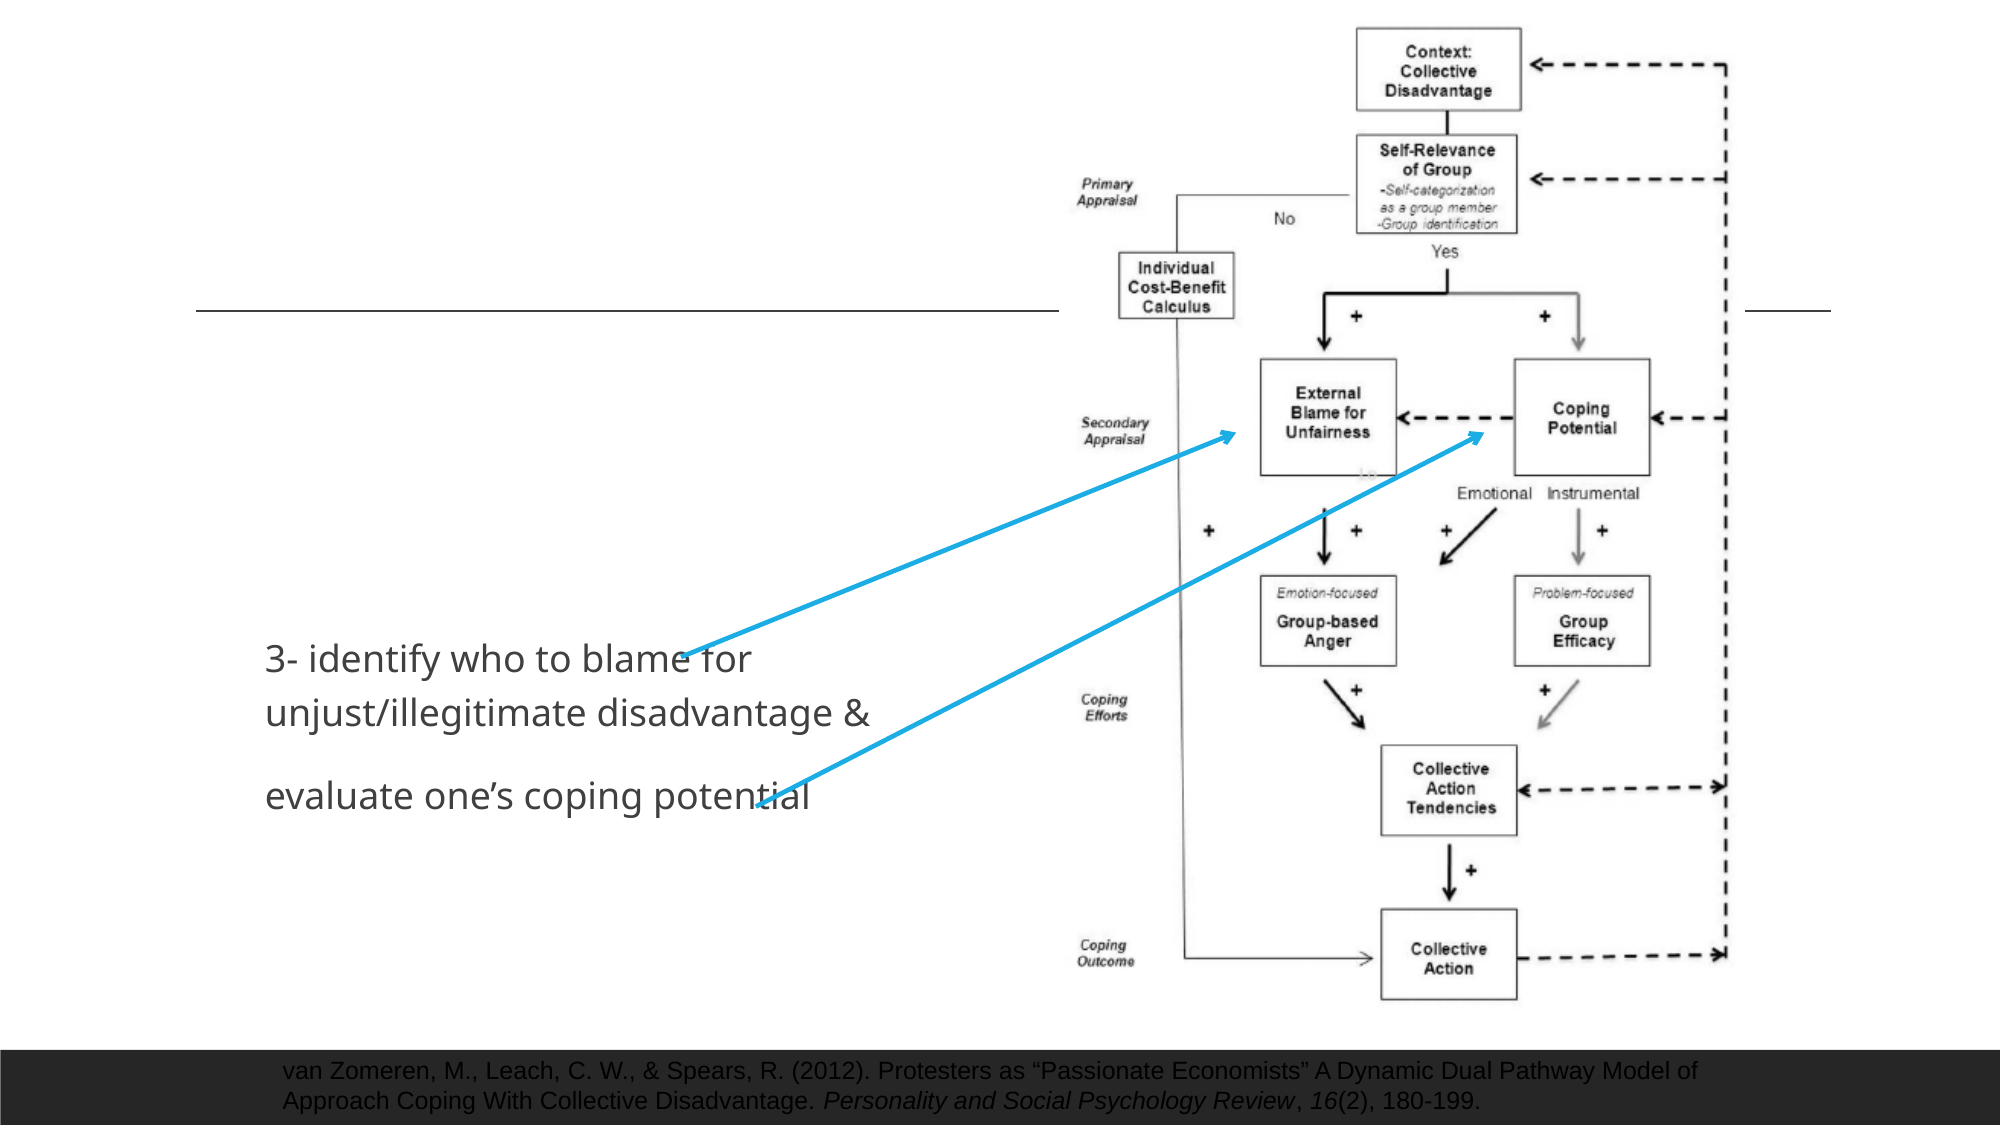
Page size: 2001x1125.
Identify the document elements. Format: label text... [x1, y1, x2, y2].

list 3- identify who to blame for unjust/illegitimate disadvantage & evaluate one’s coping potential [249, 196, 1071, 1035]
text_box van Zomeren, M., Leach, C. W., & Spears, R. (2012). Protesters as “Passionate Economists” A Dynamic Dual Pathway Model of Approach Coping With Collective Disadvantage. Personality and Social Psychology Review, 16(2), 180-199. [267, 1046, 1739, 1122]
picture [1058, 6, 1745, 1019]
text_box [680, 432, 754, 658]
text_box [755, 431, 1485, 808]
